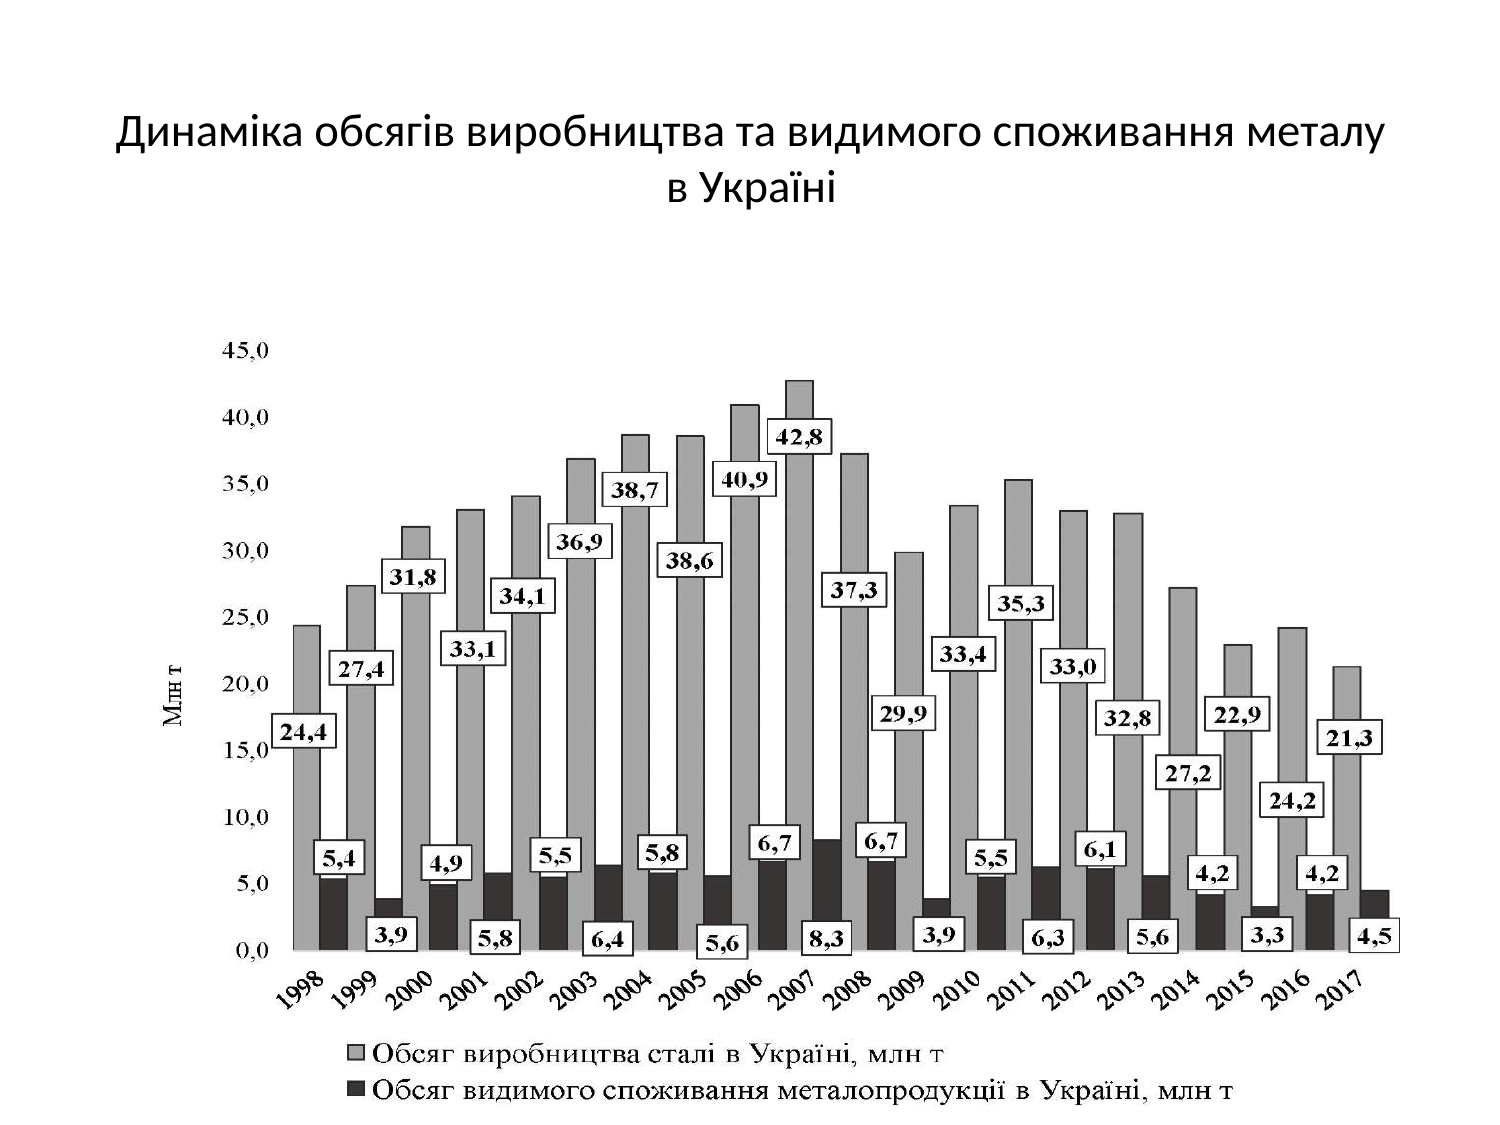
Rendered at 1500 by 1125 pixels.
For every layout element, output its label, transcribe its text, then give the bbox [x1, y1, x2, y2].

picture [135, 324, 1400, 1124]
title Динаміка обсягів виробництва та видимого споживання металу в Україні [76, 90, 1427, 278]
